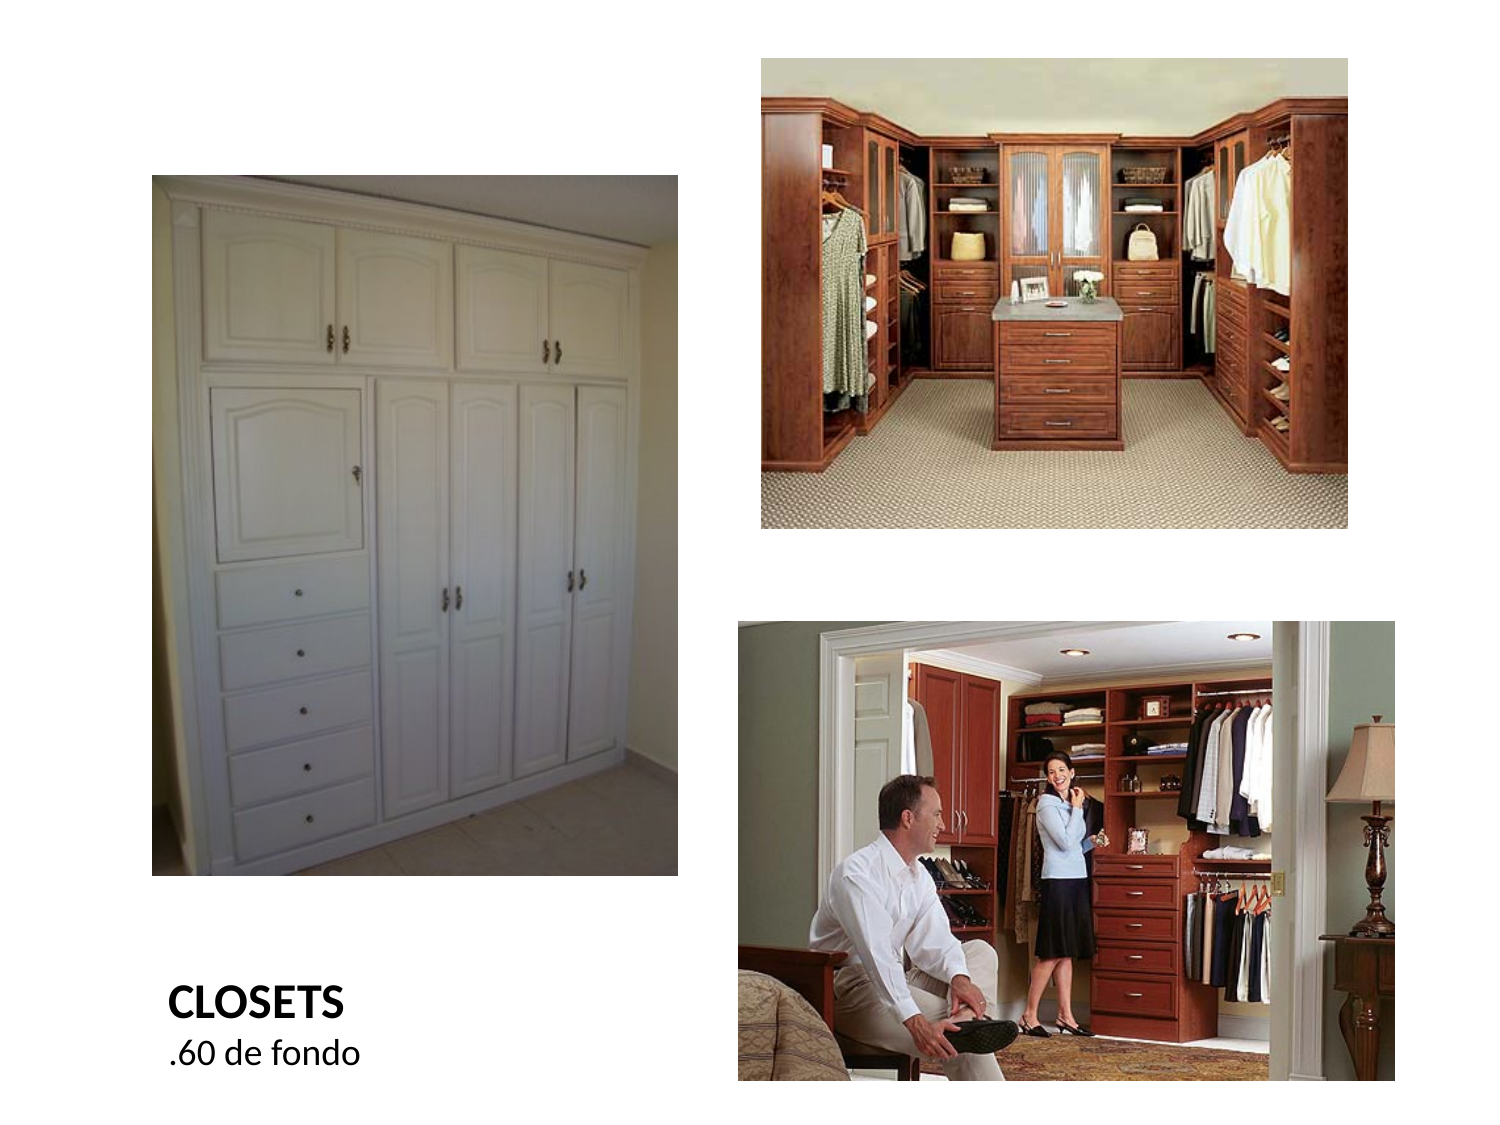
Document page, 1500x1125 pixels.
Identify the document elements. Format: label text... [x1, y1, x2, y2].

picture [738, 620, 1395, 1081]
picture [761, 58, 1348, 530]
picture [152, 175, 678, 876]
text_box CLOSETS .60 de fondo [153, 960, 377, 1081]
